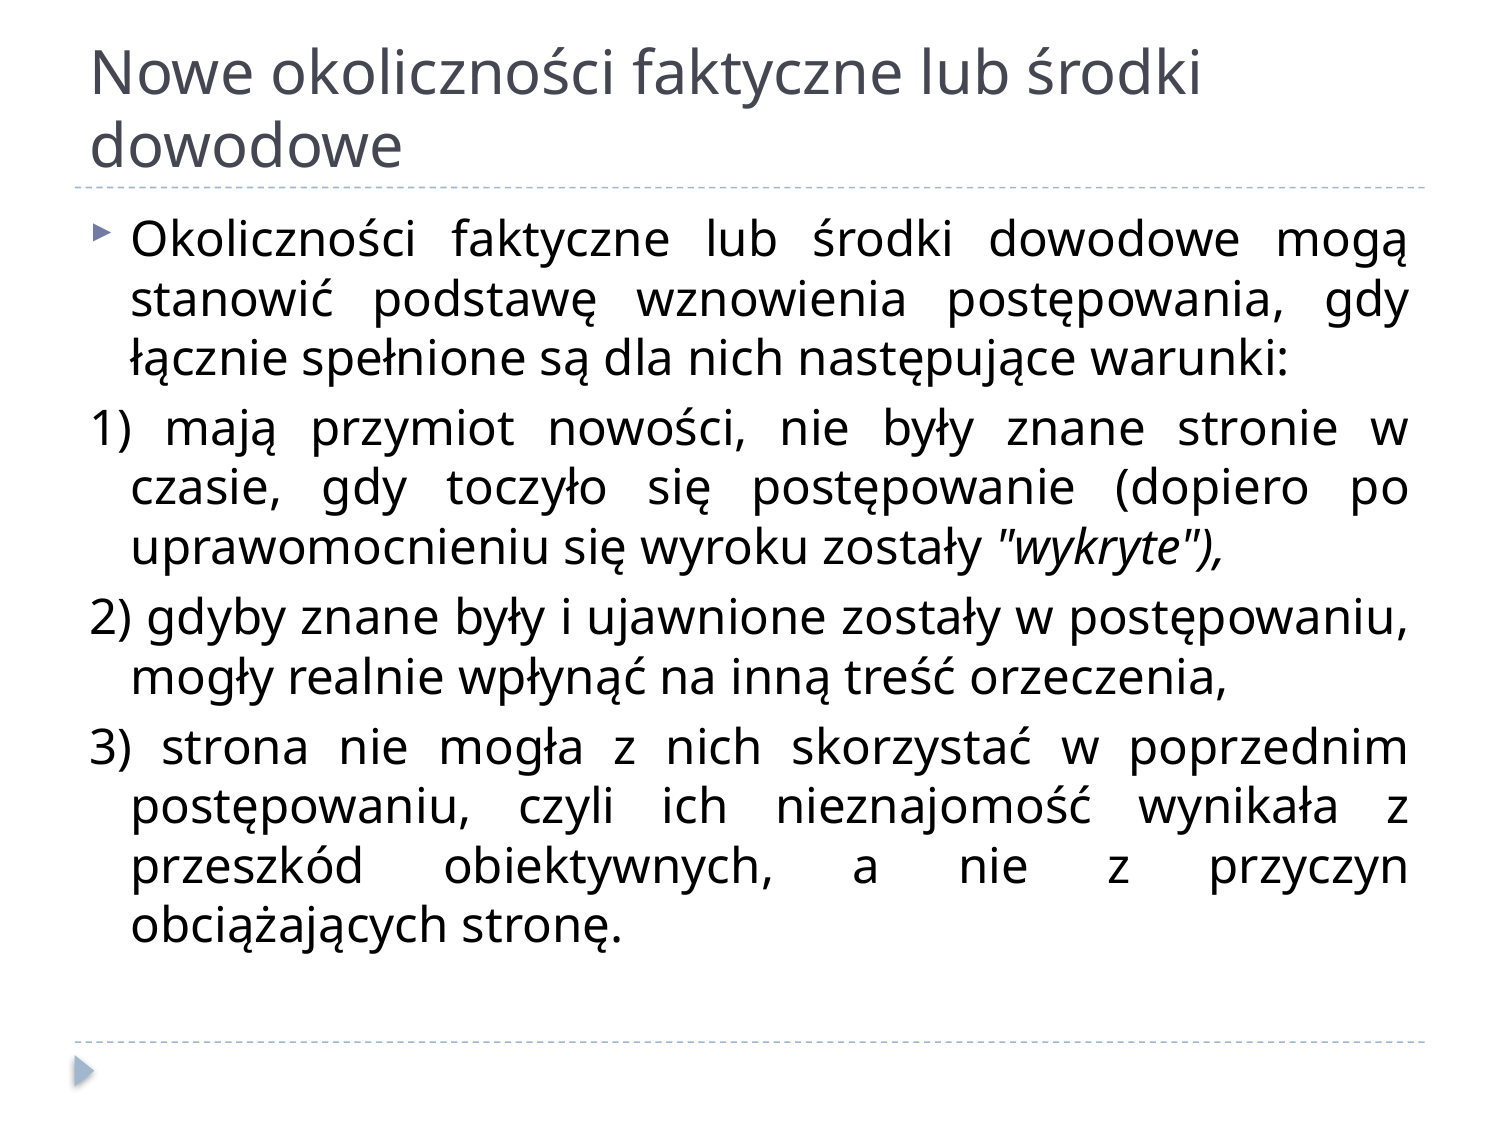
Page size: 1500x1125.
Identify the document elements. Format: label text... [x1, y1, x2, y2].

list Okoliczności faktyczne lub środki dowodowe mogą stanowić podstawę wznowienia postępowania, gdy łącznie spełnione są dla nich następujące warunki: 1) mają przymiot nowości, nie były znane stronie w czasie, gdy toczyło się postępowanie (dopiero po uprawomocnieniu się wyroku zostały "wykryte"), 2) gdyby znane były i ujawnione zostały w postępowaniu, mogły realnie wpłynąć na inną treść orzeczenia, 3) strona nie mogła z nich skorzystać w poprzednim postępowaniu, czyli ich nieznajomość wynikała z przeszkód obiektywnych, a nie z przyczyn obciążających stronę. [75, 200, 1425, 1010]
title Nowe okoliczności faktyczne lub środki dowodowe [75, 24, 1425, 188]
